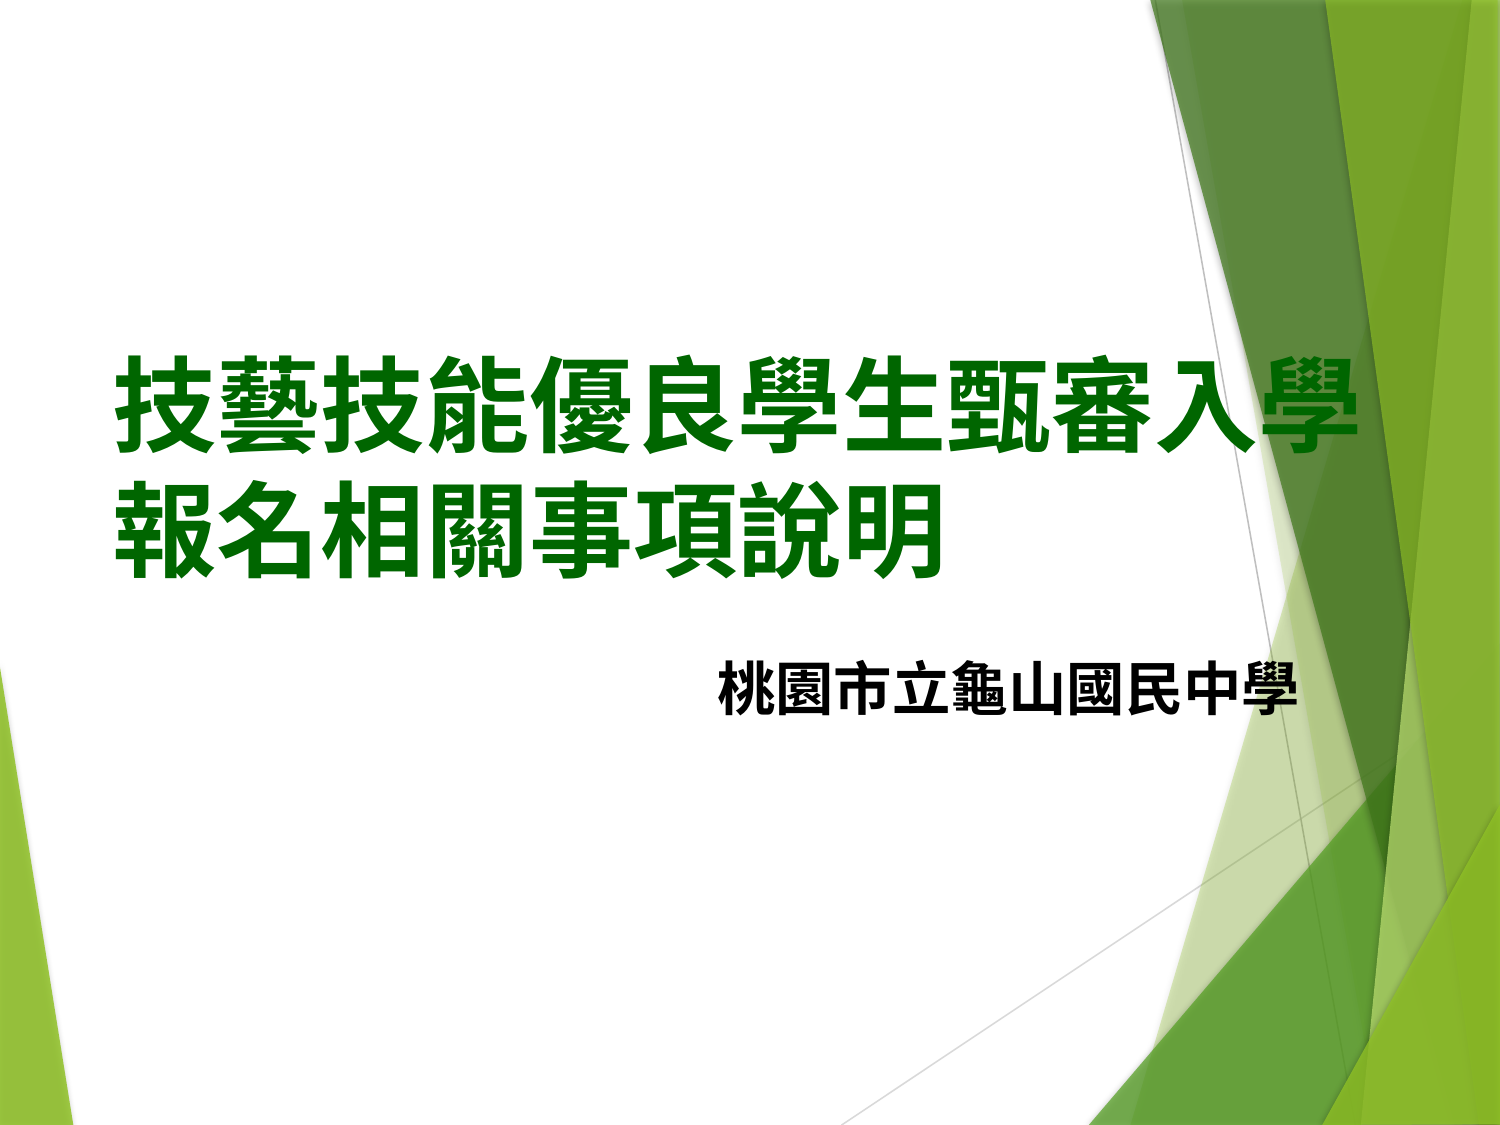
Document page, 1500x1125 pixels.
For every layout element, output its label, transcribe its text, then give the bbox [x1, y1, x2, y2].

text_box 桃園市立龜山國民中學 [702, 645, 1500, 730]
text_box 技藝技能優良學生甄審入學報名相關事項說明 [112, 220, 1388, 591]
